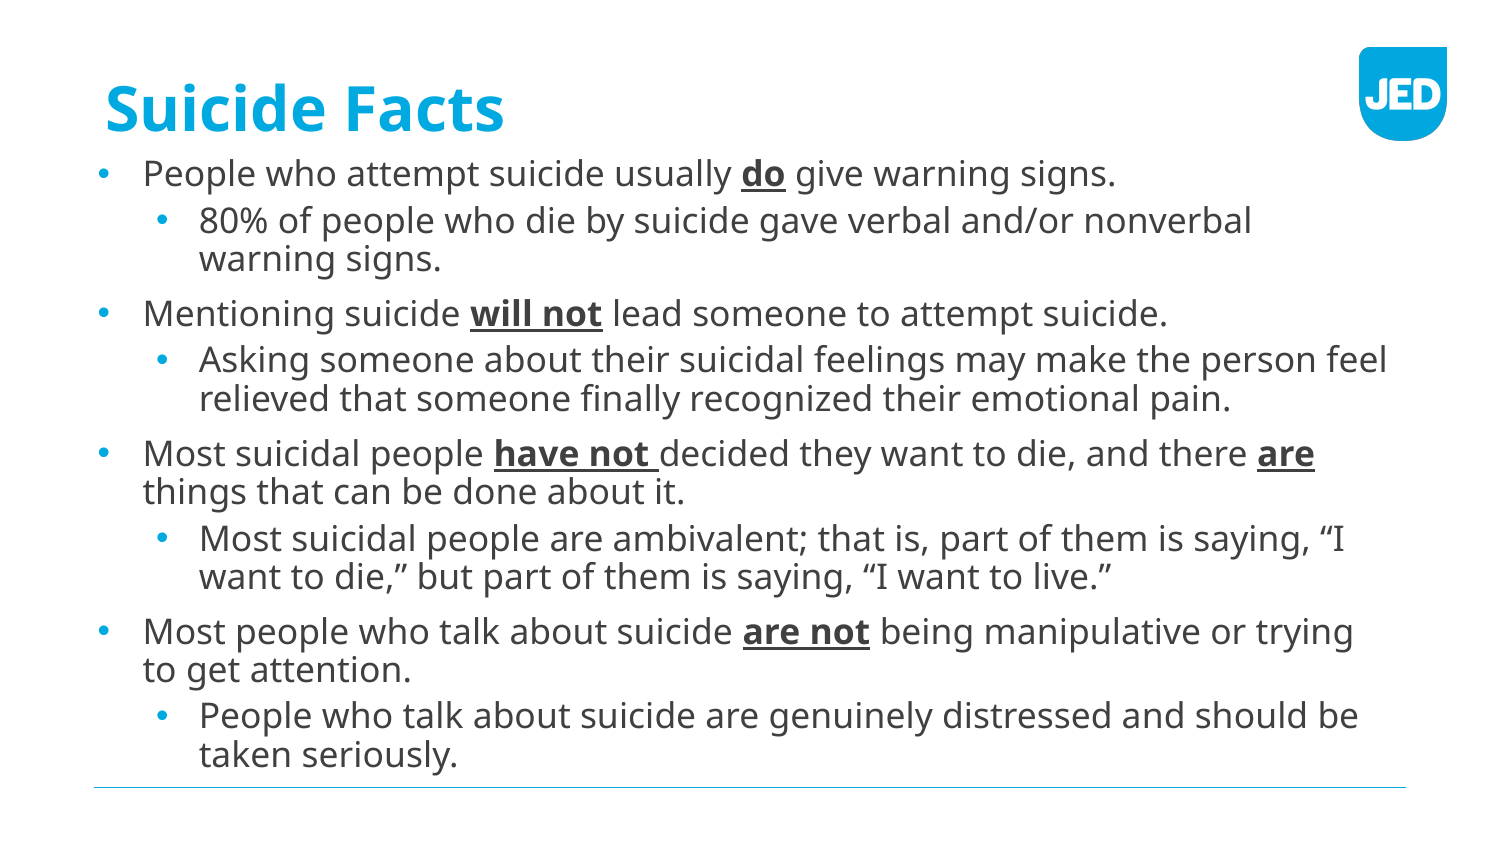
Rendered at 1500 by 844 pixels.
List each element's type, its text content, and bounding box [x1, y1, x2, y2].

title Suicide Facts [93, 44, 1448, 151]
list People who attempt suicide usually do give warning signs. 80% of people who die by suicide gave verbal and/or nonverbal warning signs. Mentioning suicide will not lead someone to attempt suicide. Asking someone about their suicidal feelings may make the person feel relieved that someone finally recognized their emotional pain. Most suicidal people have not decided they want to die, and there are things that can be done about it. Most suicidal people are ambivalent; that is, part of them is saying, “I want to die,” but part of them is saying, “I want to live.” Most people who talk about suicide are not being manipulative or trying to get attention. People who talk about suicide are genuinely distressed and should be taken seriously. [75, 150, 1407, 826]
